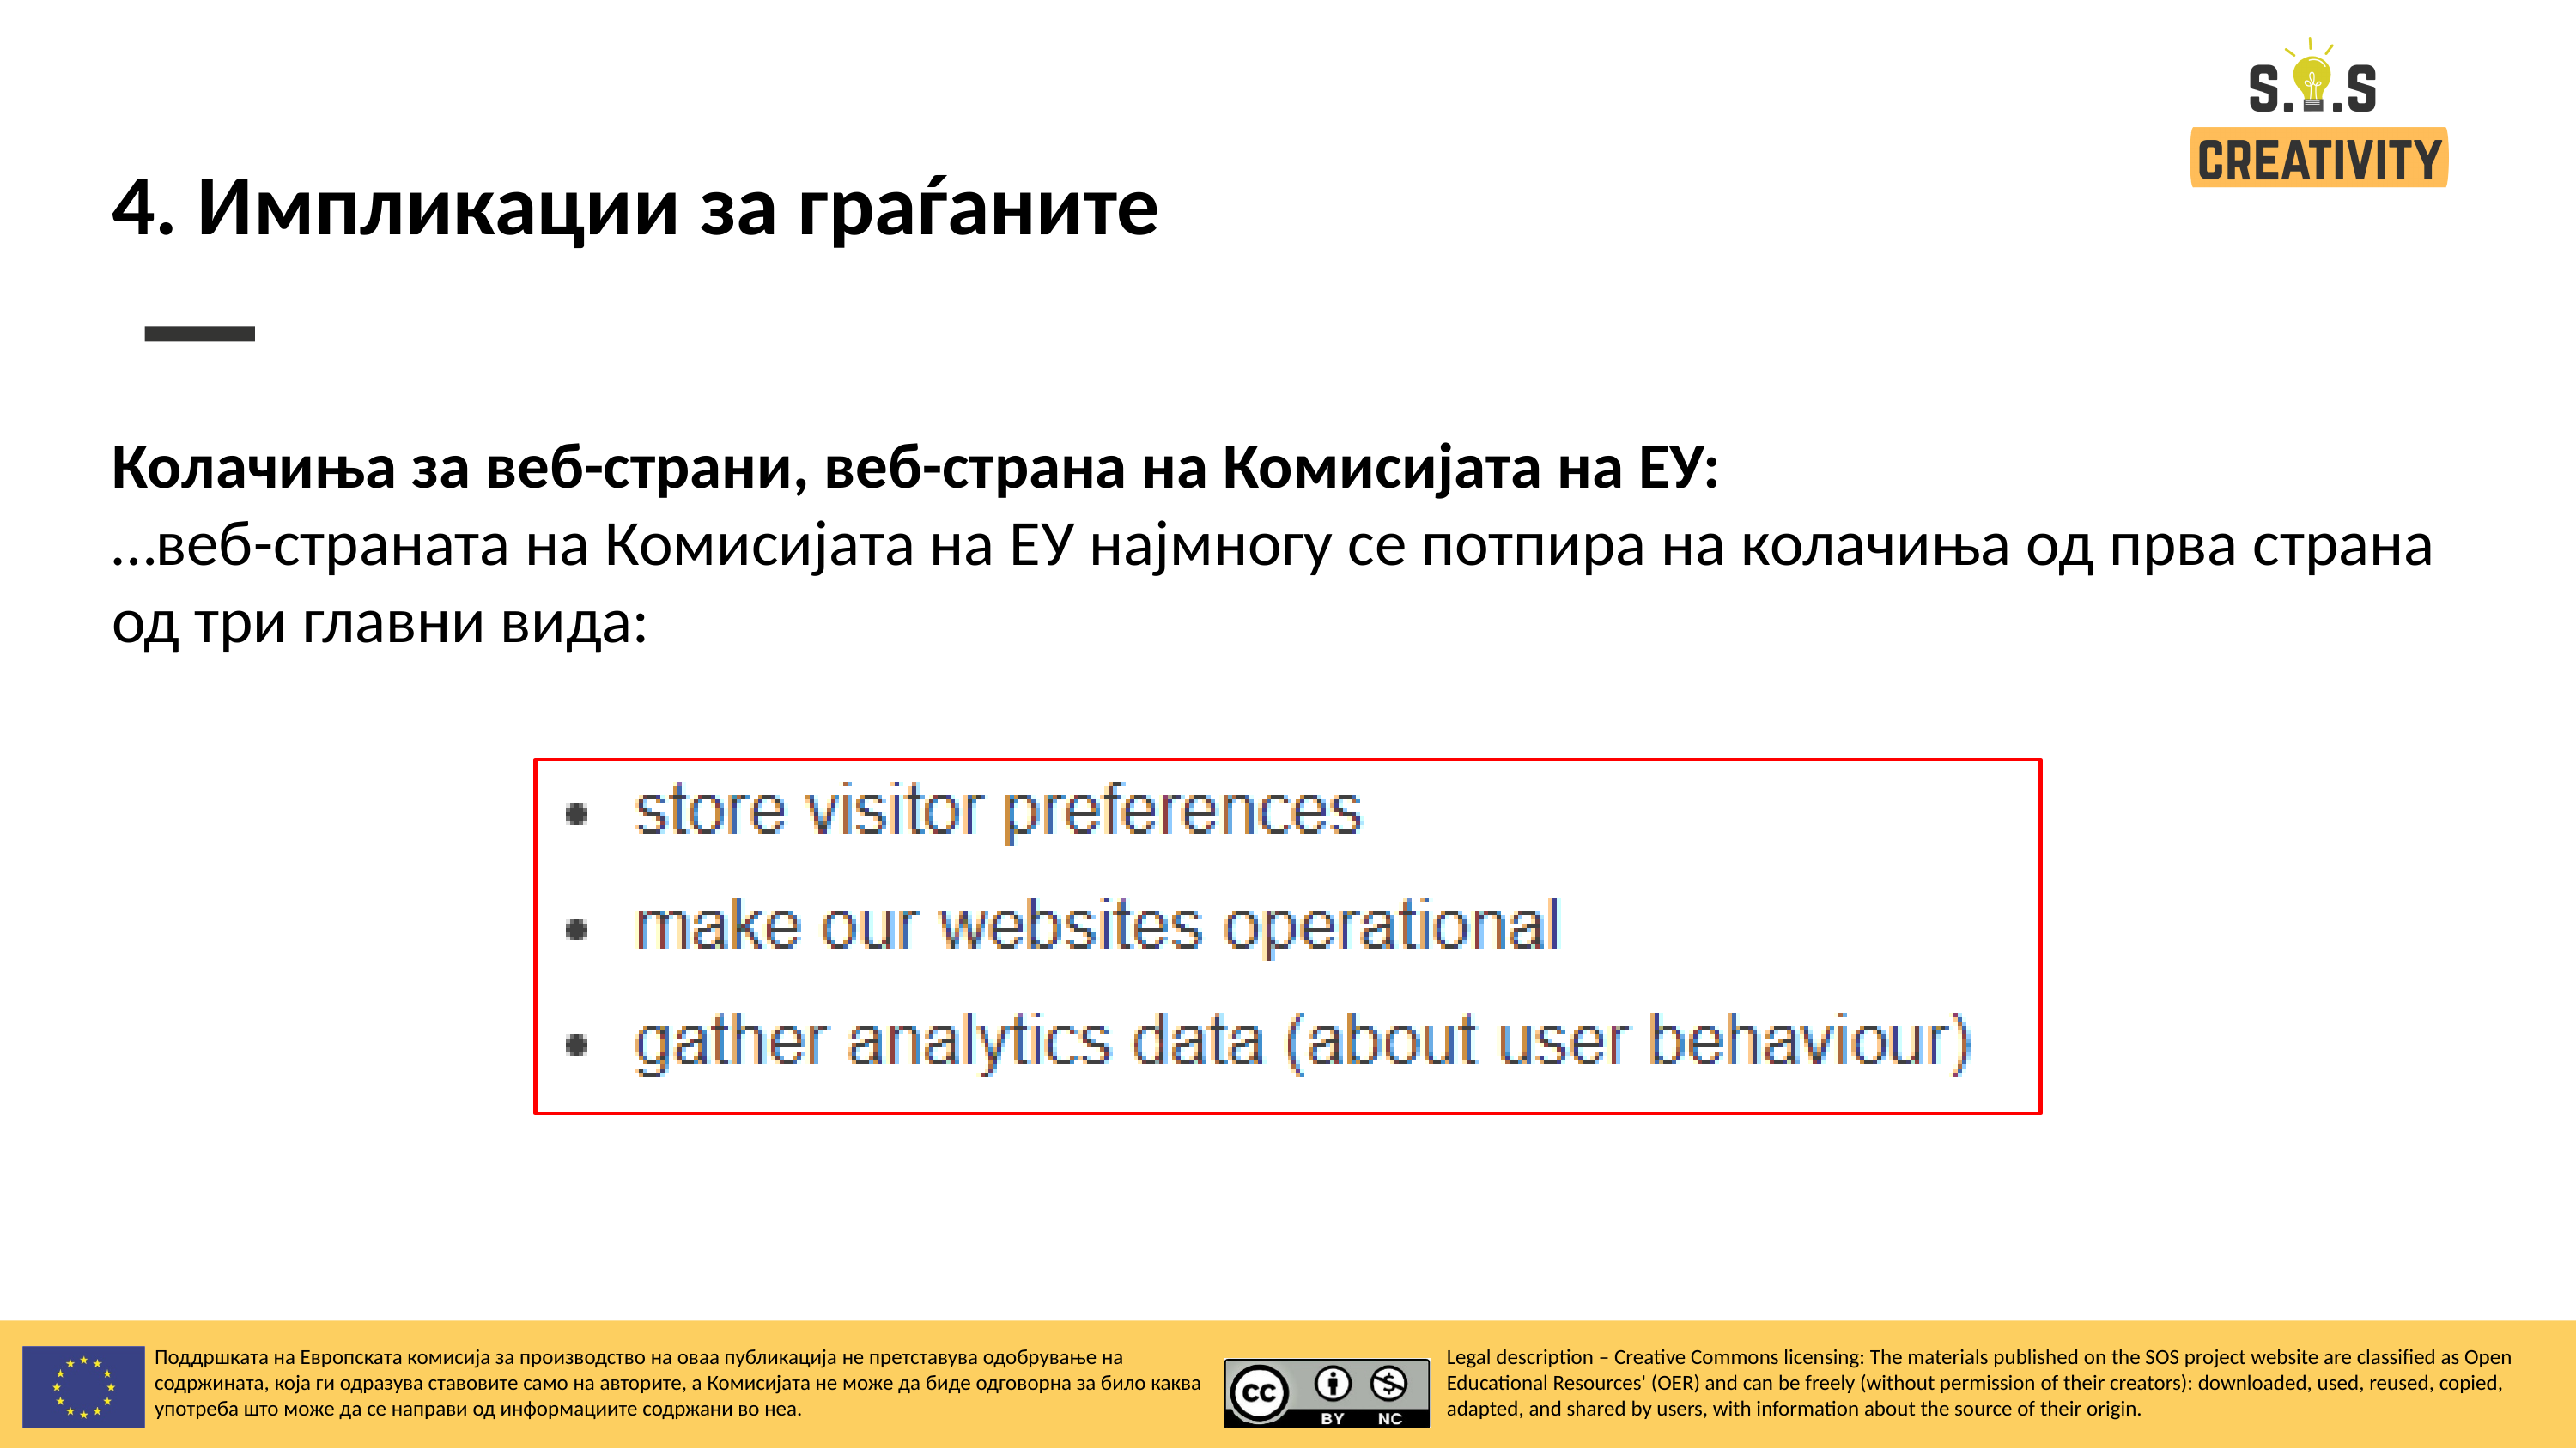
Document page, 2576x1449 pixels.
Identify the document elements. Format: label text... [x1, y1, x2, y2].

picture [537, 761, 2039, 1113]
text_box 4. Импликации за граѓаните Колачиња за веб-страни, веб-страна на Комисијата на ЕУ: …веб-страната на Комисијата на ЕУ најмногу се потпира на колачиња од прва страна од три главни вида: [112, 147, 2449, 656]
picture [22, 1346, 145, 1428]
text_box Поддршката на Европската комисија за производство на оваа публикација не претставува одобрување на содржината, која ги одразува ставовите само на авторите, а Комисијата не може да биде одговорна за било каква употреба што може да се направи од информациите содржани во неа. [142, 1337, 1225, 1427]
picture [1224, 1357, 1431, 1428]
picture [2189, 37, 2449, 188]
text_box Legal description – Creative Commons licensing: The materials published on the SOS project website are classified as Open Educational Resources' (OER) and can be freely (without permission of their creators): downloaded, used, reused, copied, adapted, and shared by users, with information about the source of their origin. [1434, 1337, 2576, 1427]
